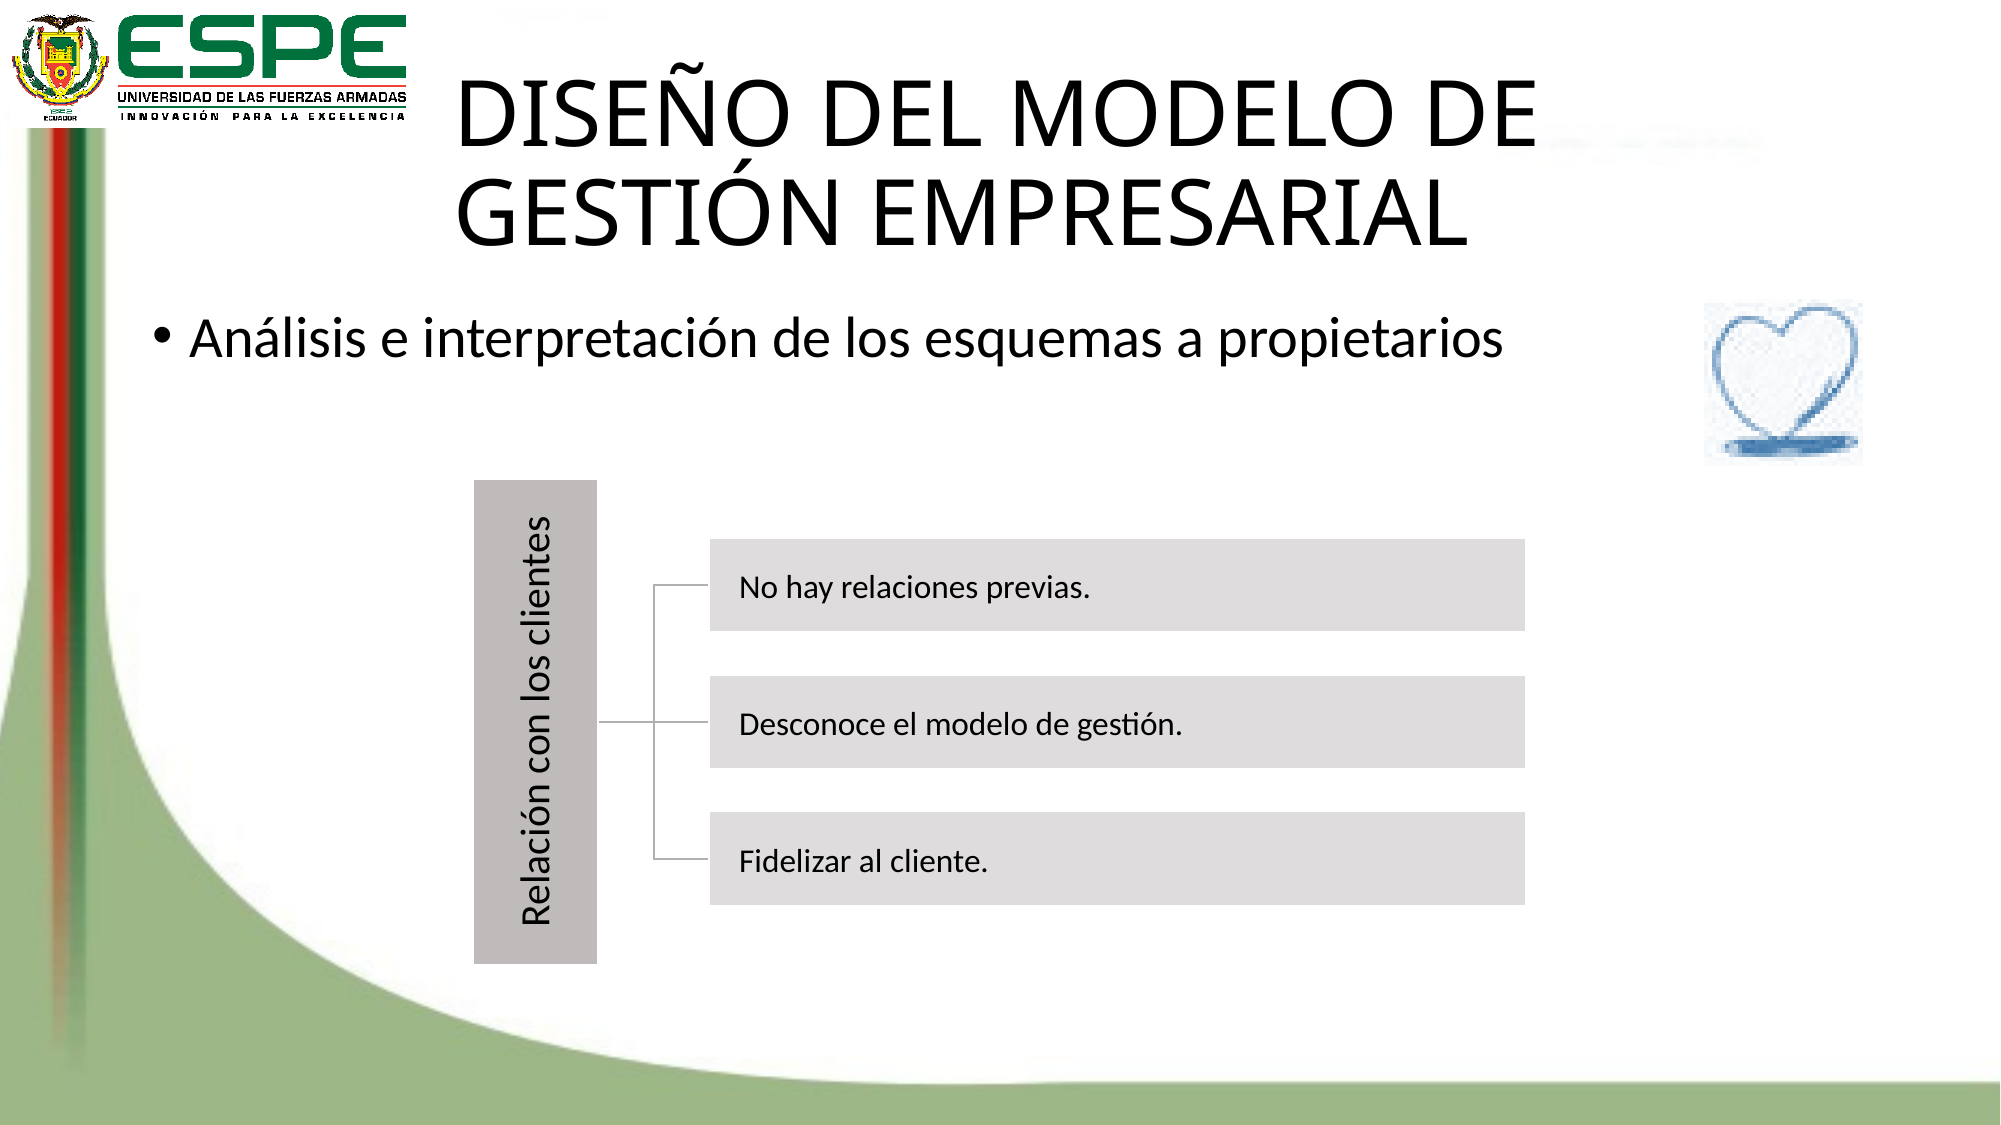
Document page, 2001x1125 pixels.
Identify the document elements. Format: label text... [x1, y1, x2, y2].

picture [0, 3, 2001, 1125]
list Análisis e interpretación de los esquemas a propietarios [1667, 299, 1863, 1014]
title DISEÑO DEL MODELO DE GESTIÓN EMPRESARIAL [439, 59, 1863, 278]
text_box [333, 277, 1667, 1125]
list Análisis e interpretación de los esquemas a propietarios [137, 299, 333, 1014]
